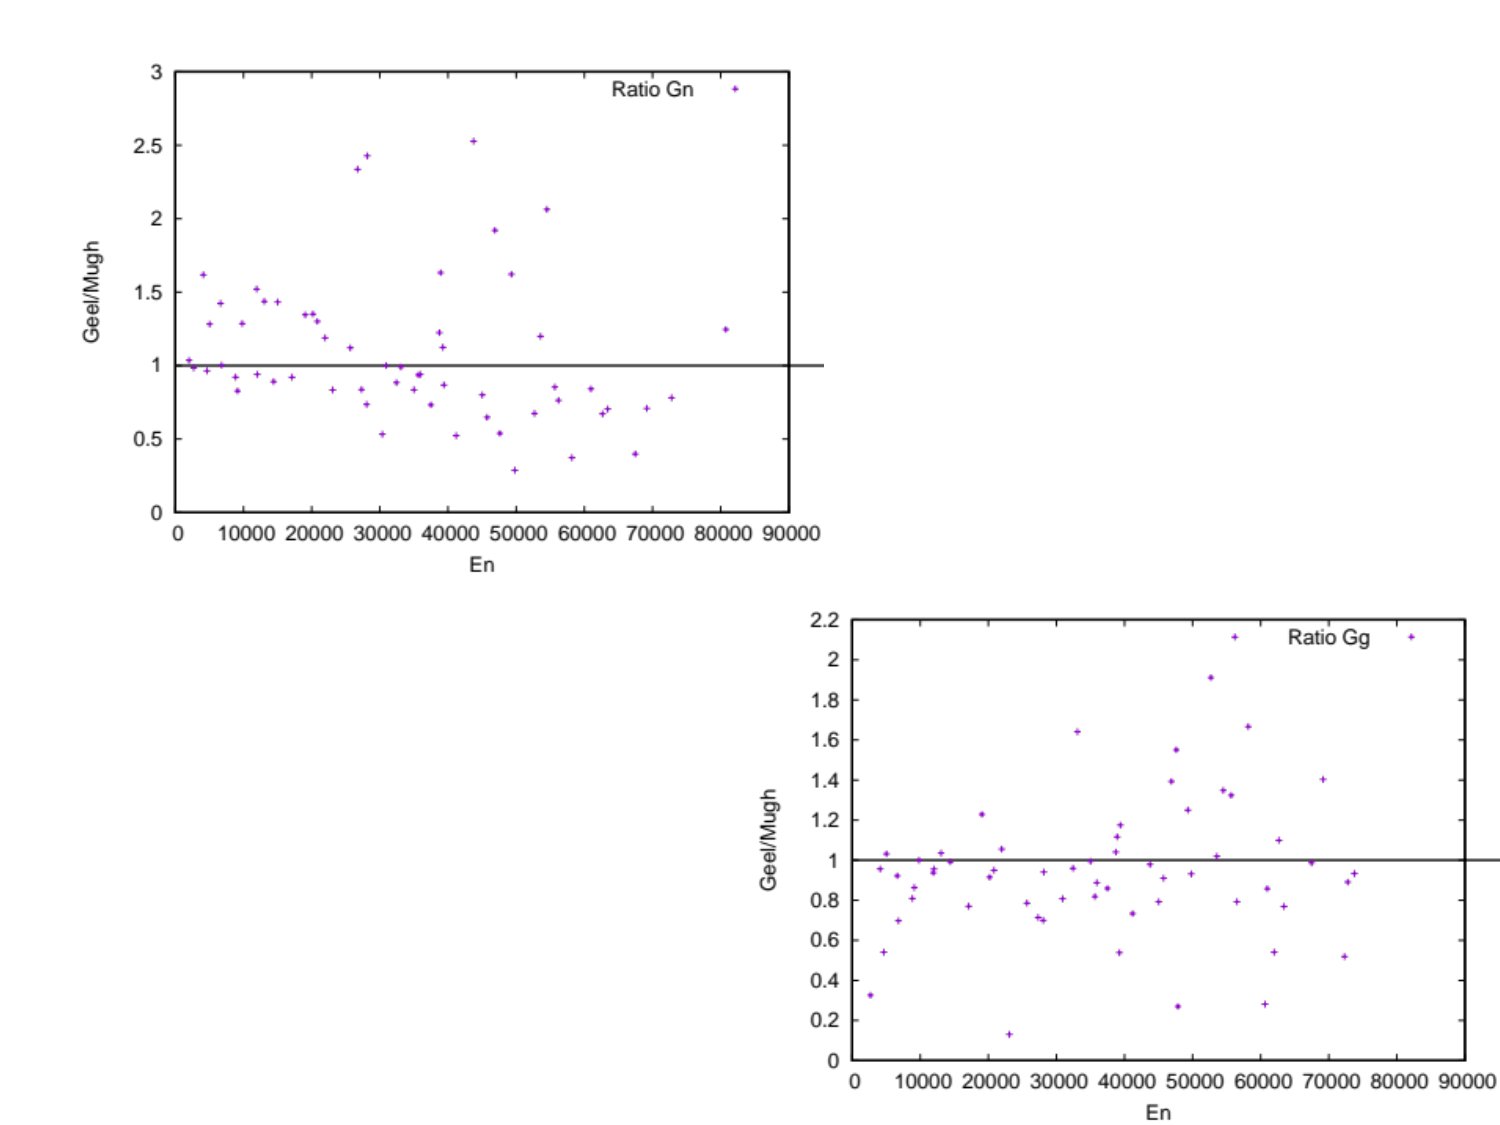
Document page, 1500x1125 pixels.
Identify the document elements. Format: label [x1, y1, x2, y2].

picture [73, 51, 824, 577]
picture [749, 599, 1500, 1125]
